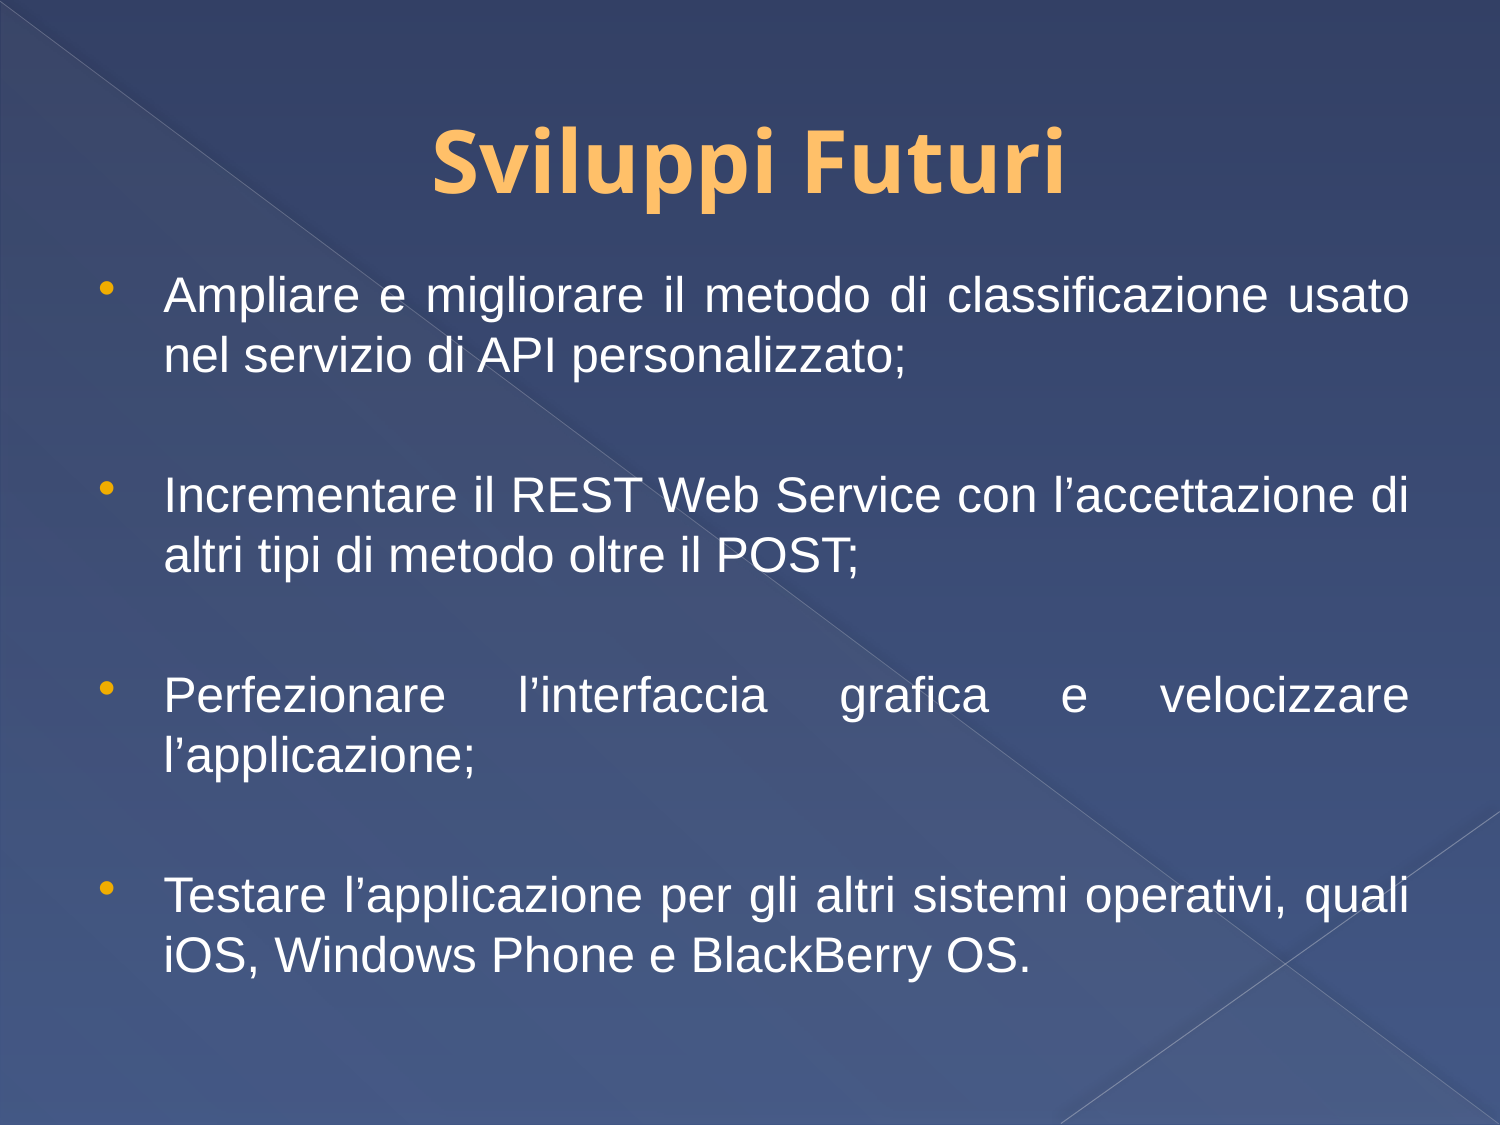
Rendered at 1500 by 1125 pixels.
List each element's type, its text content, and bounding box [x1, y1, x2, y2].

list Ampliare e migliorare il metodo di classificazione usato nel servizio di API personalizzato; Incrementare il REST Web Service con l’accettazione di altri tipi di metodo oltre il POST; Perfezionare l’interfaccia grafica e velocizzare l’applicazione; Testare l’applicazione per gli altri sistemi operativi, quali iOS, Windows Phone e BlackBerry OS. [75, 255, 1425, 1059]
title Sviluppi Futuri [75, 43, 1425, 255]
